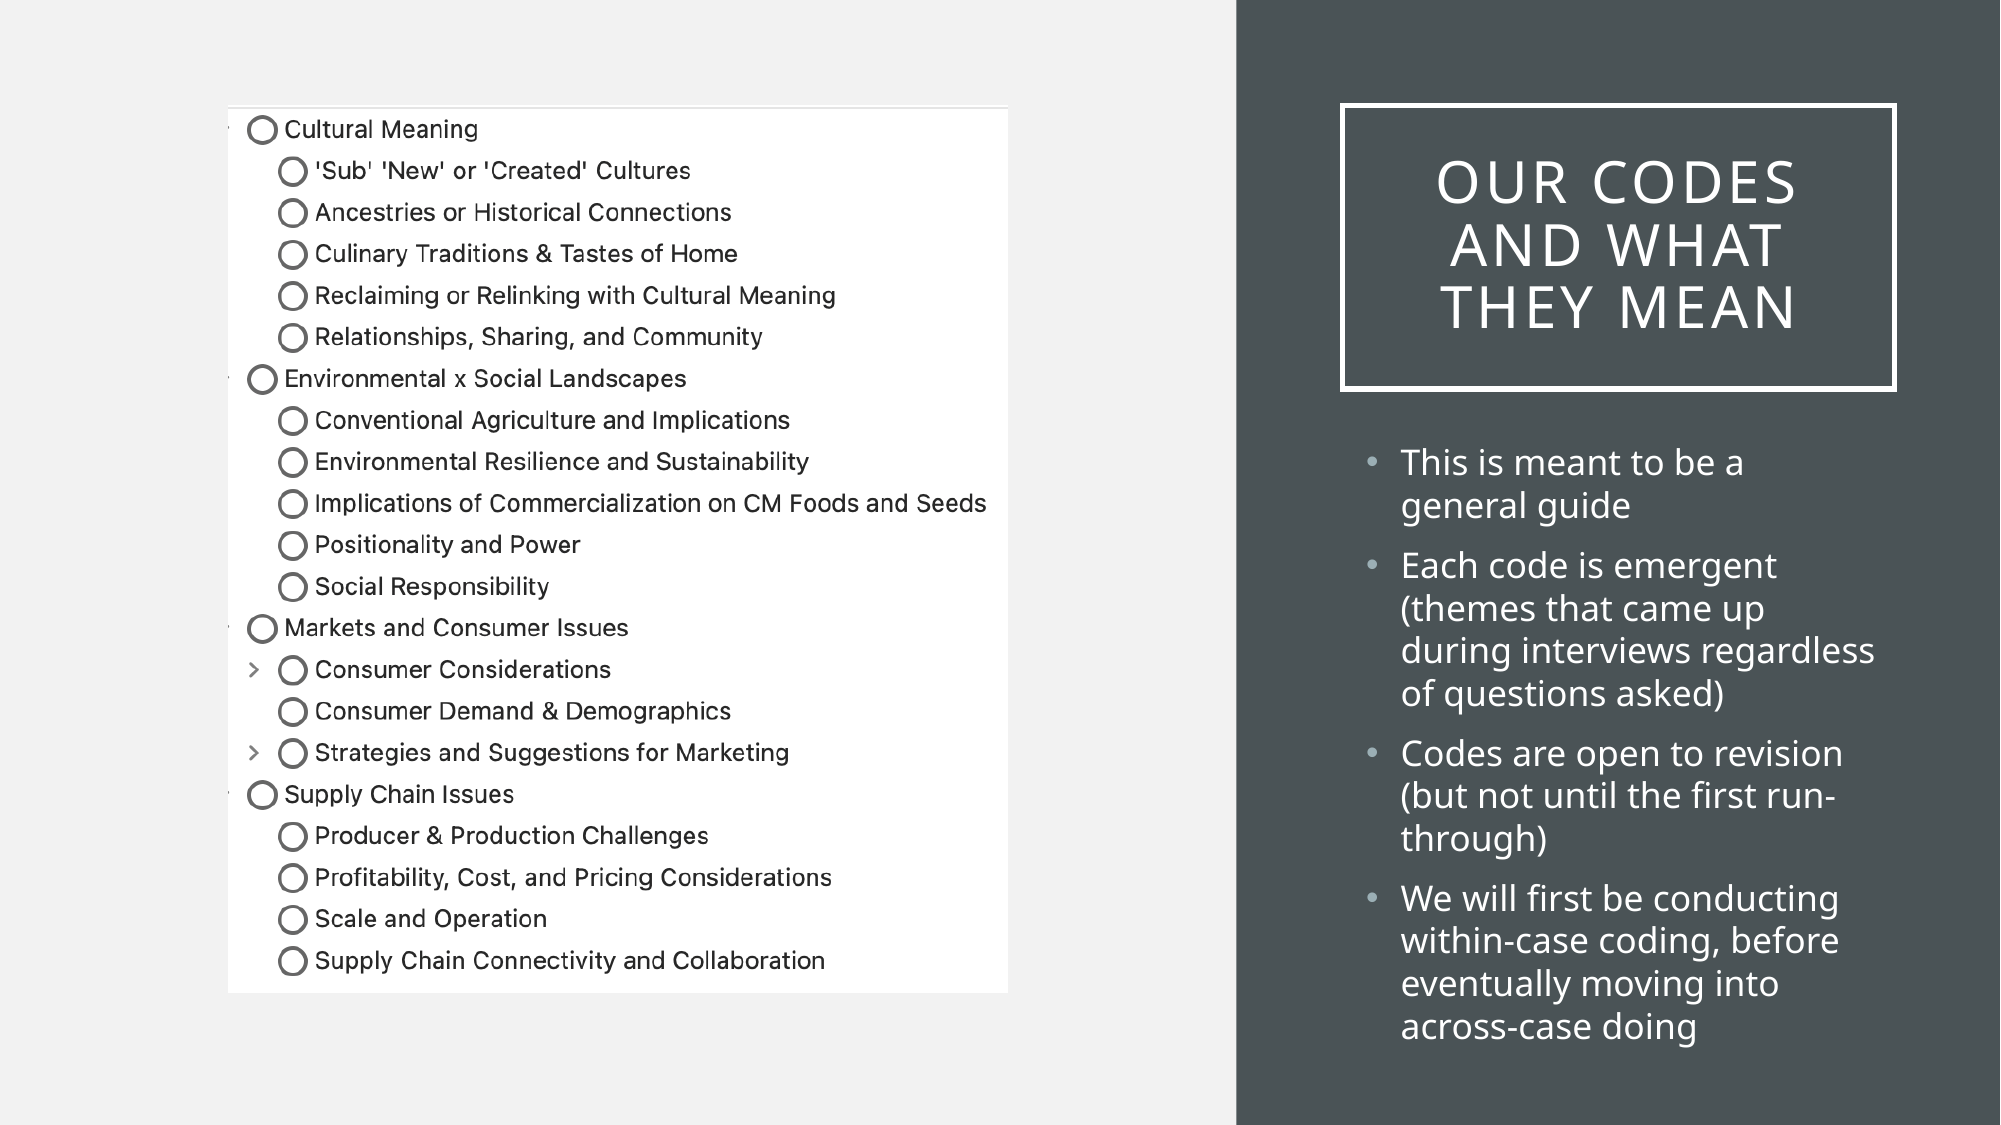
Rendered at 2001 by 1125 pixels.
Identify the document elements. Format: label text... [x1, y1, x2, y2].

text_box [1236, 0, 2000, 1125]
text_box This is meant to be a general guide Each code is emergent (themes that came up during interviews regardless of questions asked) Codes are open to revision (but not until the first run-through) We will first be conducting within-case coding, before eventually moving into across-case doing [1342, 432, 1895, 1089]
text_box [0, 0, 1236, 1125]
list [228, 105, 1008, 993]
title Our codes and what they mean [1340, 103, 1897, 392]
